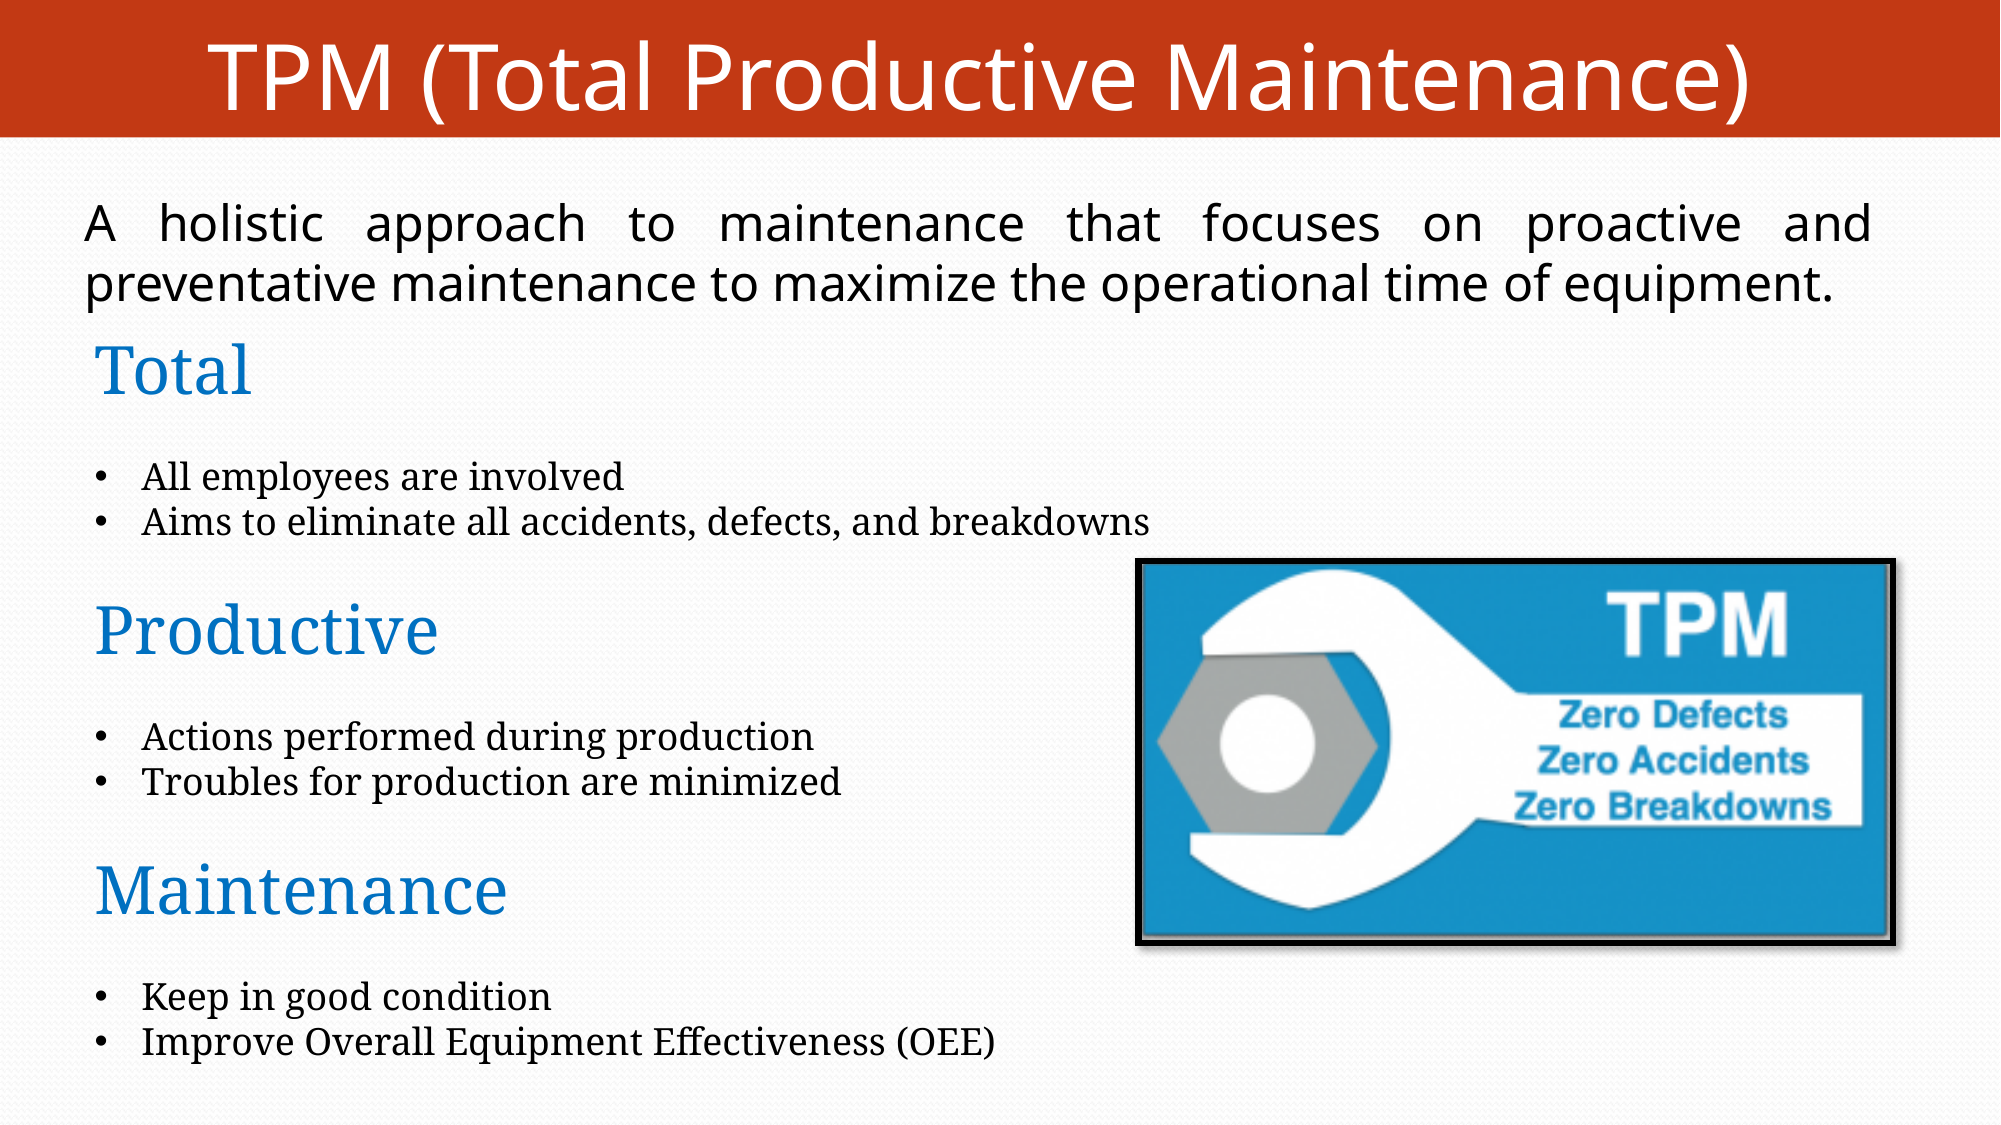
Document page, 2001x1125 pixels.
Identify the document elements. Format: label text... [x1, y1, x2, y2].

text_box Total All employees are involved Aims to eliminate all accidents, defects, and breakdowns Productive Actions performed during production Troubles for production are minimized Maintenance Keep in good condition Improve Overall Equipment Effectiveness (OEE) [79, 320, 1500, 1071]
title TPM (Total Productive Maintenance) [79, 0, 1880, 130]
text_box A holistic approach to maintenance that focuses on proactive and preventative maintenance to maximize the operational time of equipment. [70, 184, 1890, 319]
picture [1141, 563, 1890, 941]
